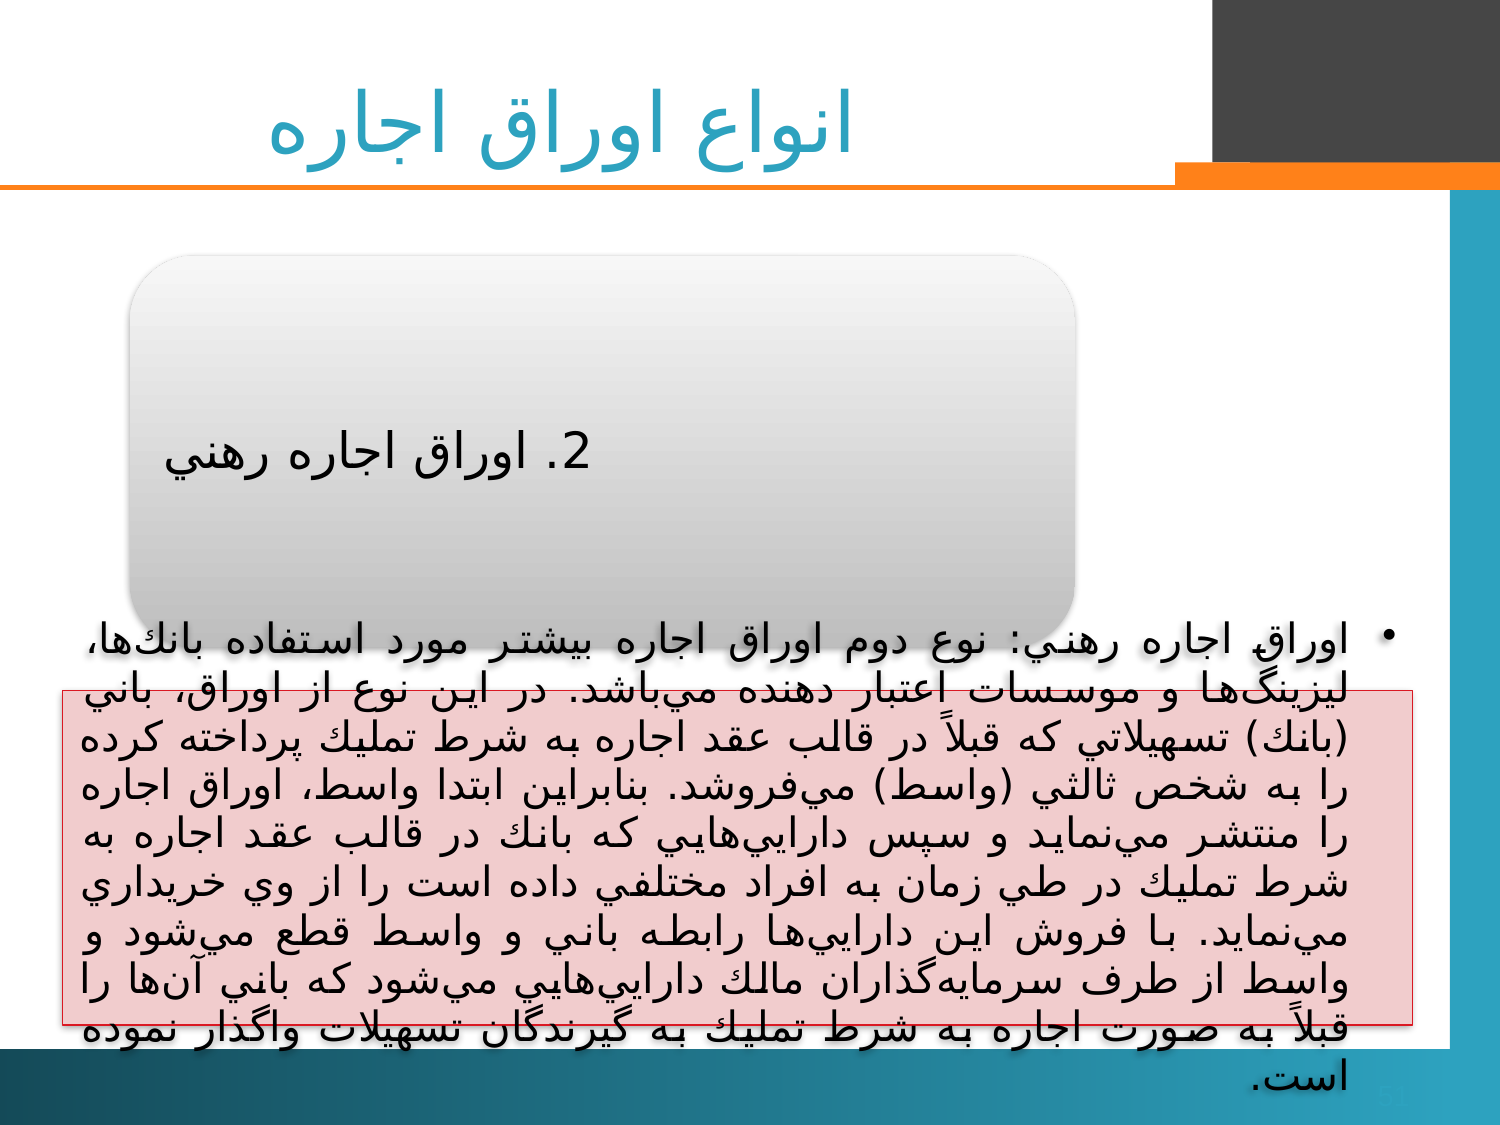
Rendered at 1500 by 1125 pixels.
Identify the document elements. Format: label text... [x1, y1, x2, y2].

title انواع اوراق اجاره [0, 74, 1126, 163]
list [62, 212, 1413, 1026]
slide_number 51 [1074, 1069, 1426, 1111]
